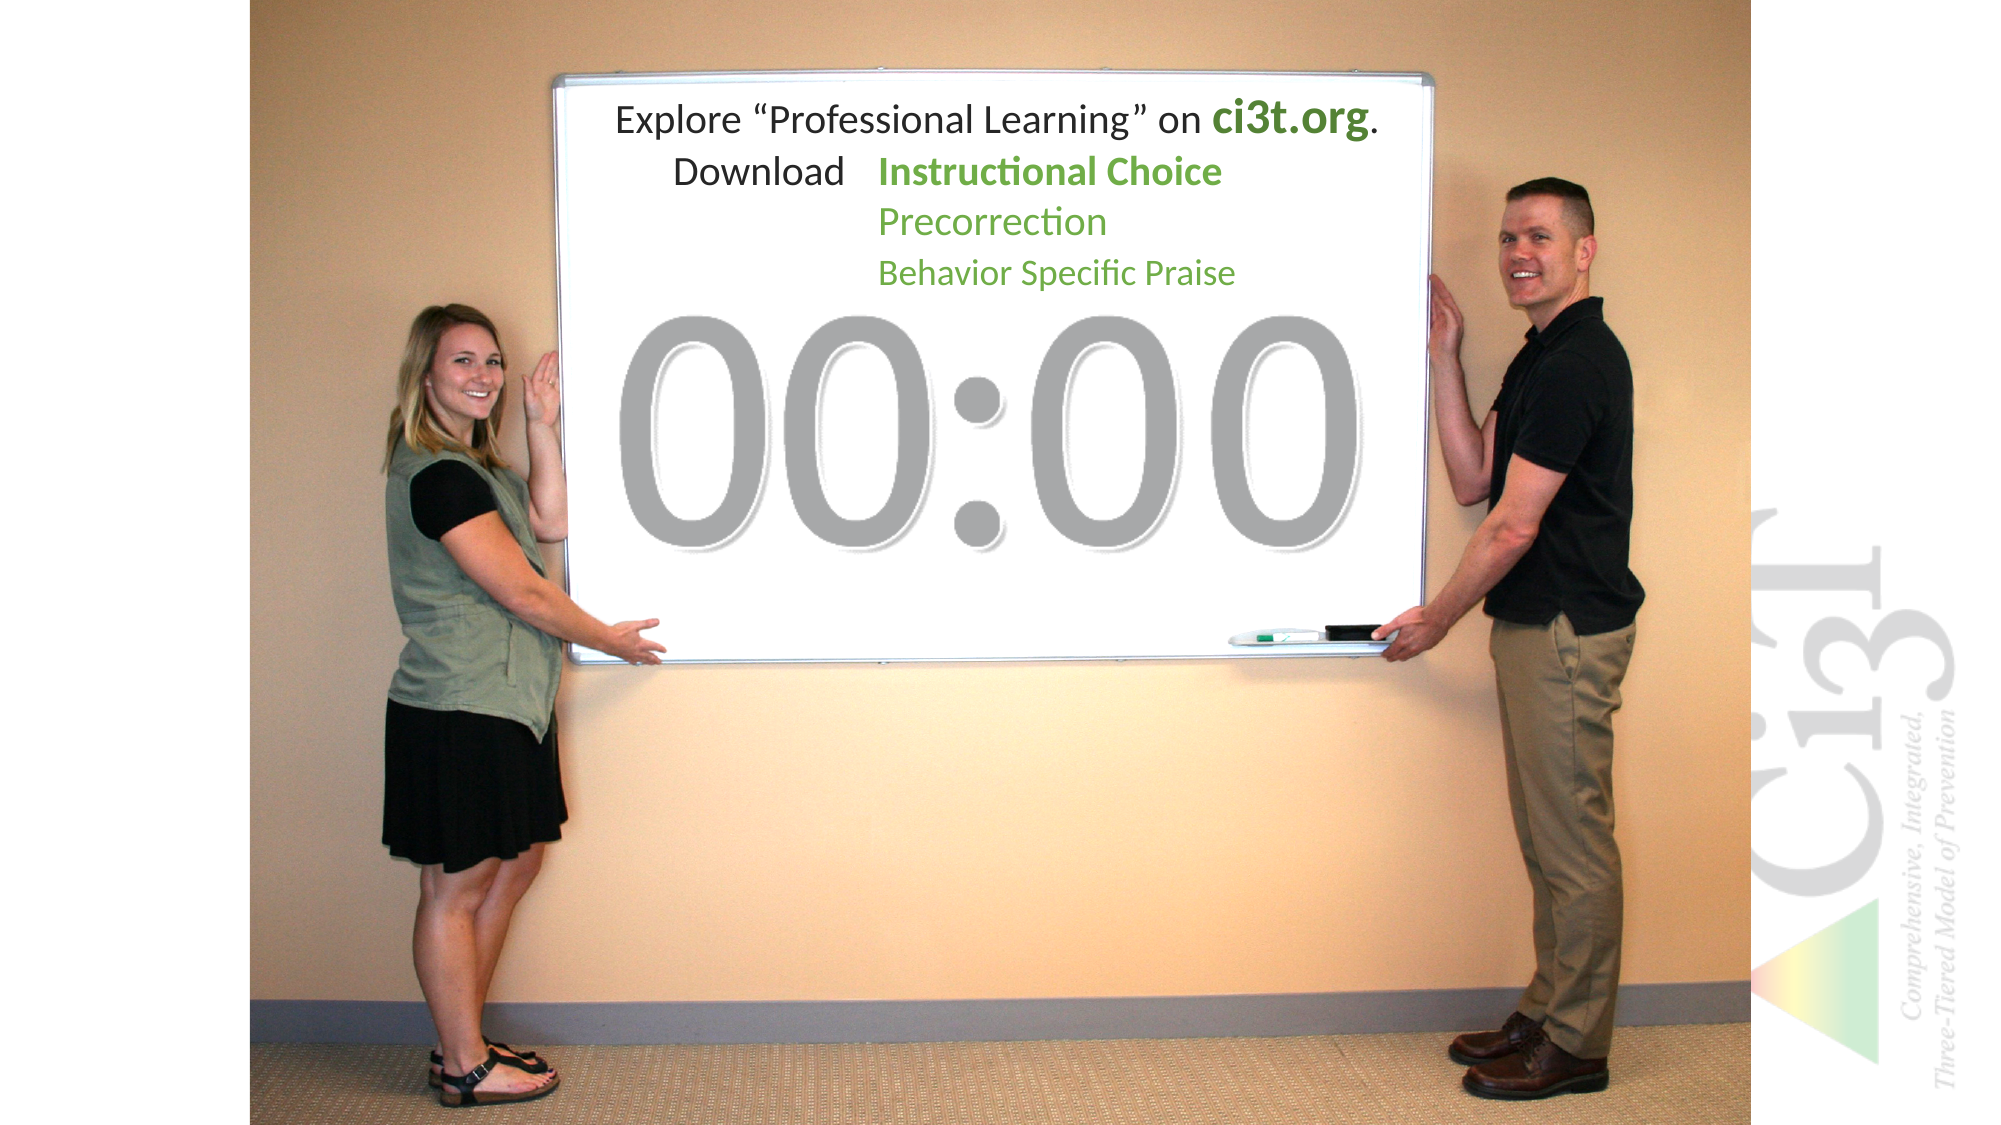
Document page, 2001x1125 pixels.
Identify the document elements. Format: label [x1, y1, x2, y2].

picture [249, 0, 1751, 1125]
